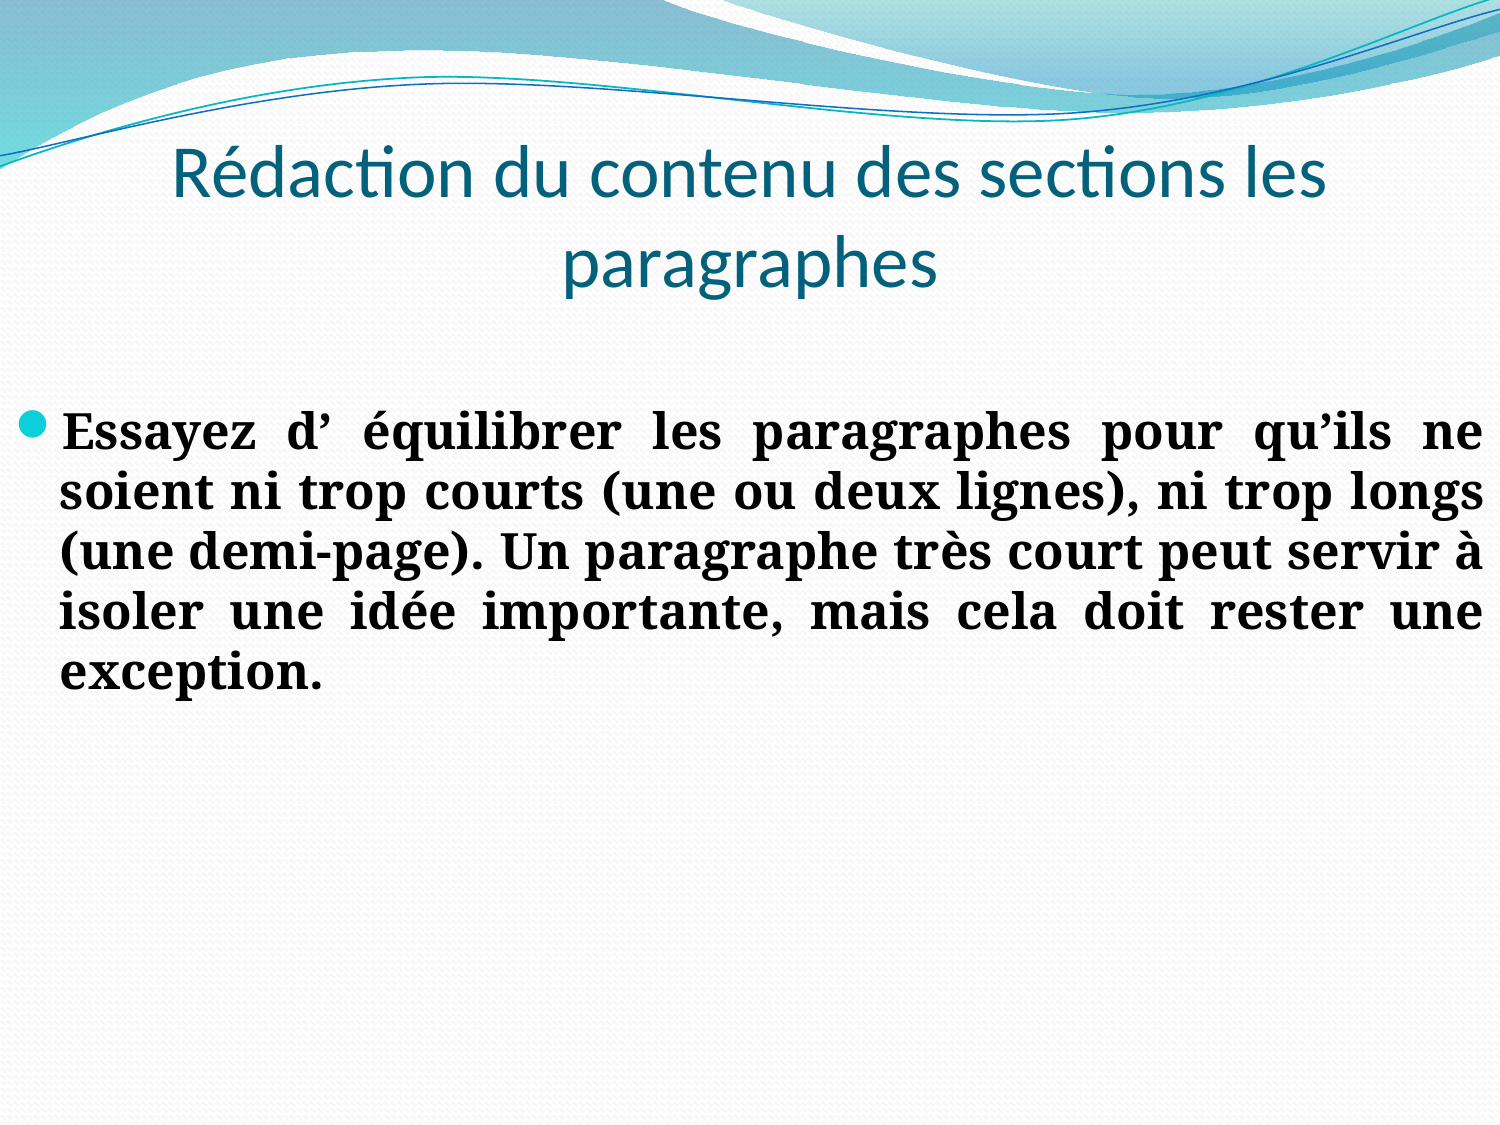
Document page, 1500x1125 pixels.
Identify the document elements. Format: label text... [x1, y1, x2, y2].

title Rédaction du contenu des sections les paragraphes [75, 115, 1425, 303]
list Essayez d’ équilibrer les paragraphes pour qu’ils ne soient ni trop courts (une ou deux lignes), ni trop longs (une demi-page). Un paragraphe très court peut servir à isoler une idée importante, mais cela doit rester une exception. [0, 317, 1500, 1038]
